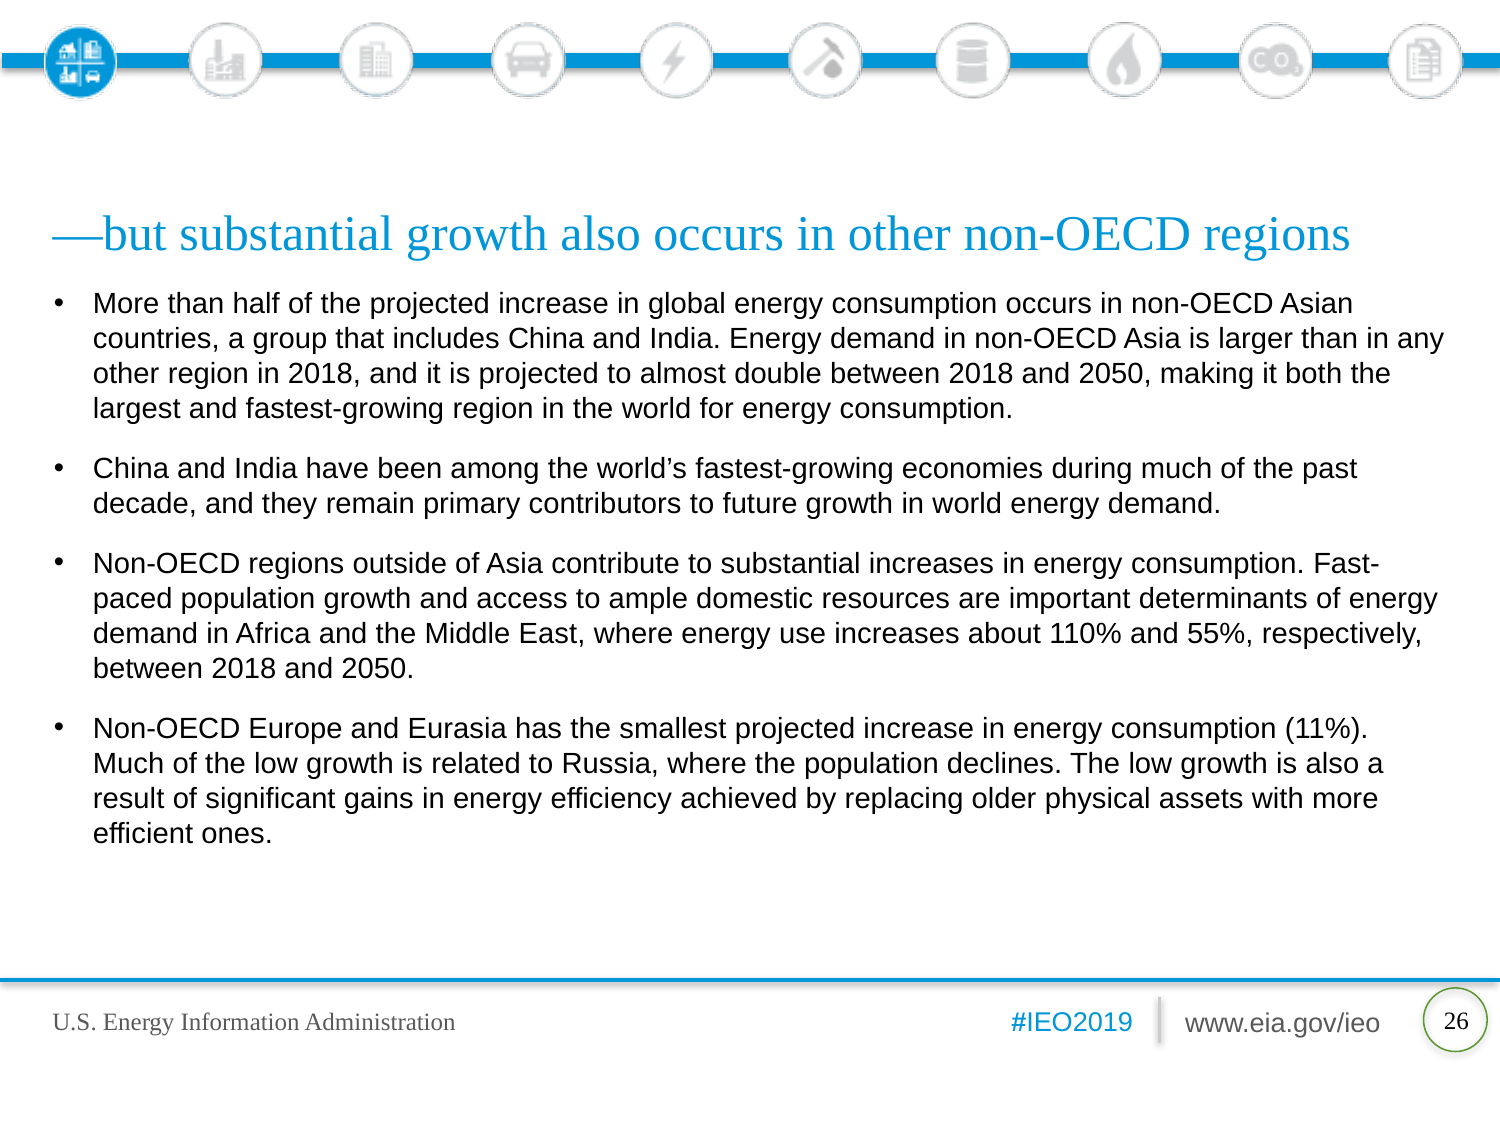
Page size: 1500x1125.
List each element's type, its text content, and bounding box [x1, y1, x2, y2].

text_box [182, 14, 1469, 106]
picture [34, 17, 122, 105]
title —but substantial growth also occurs in other non-OECD regions [38, 143, 1466, 268]
list More than half of the projected increase in global energy consumption occurs in non-OECD Asian countries, a group that includes China and India. Energy demand in non-OECD Asia is larger than in any other region in 2018, and it is projected to almost double between 2018 and 2050, making it both the largest and fastest-growing region in the world for energy consumption. China and India have been among the world’s fastest-growing economies during much of the past decade, and they remain primary contributors to future growth in world energy demand. Non-OECD regions outside of Asia contribute to substantial increases in energy consumption. Fast-paced population growth and access to ample domestic resources are important determinants of energy demand in Africa and the Middle East, where energy use increases about 110% and 55%, respectively, between 2018 and 2050. Non-OECD Europe and Eurasia has the smallest projected increase in energy consumption (11%). Much of the low growth is related to Russia, where the population declines. The low growth is also a result of significant gains in energy efficiency achieved by replacing older physical assets with more efficient ones. [39, 277, 1466, 950]
slide_number 26 [1425, 989, 1488, 1050]
